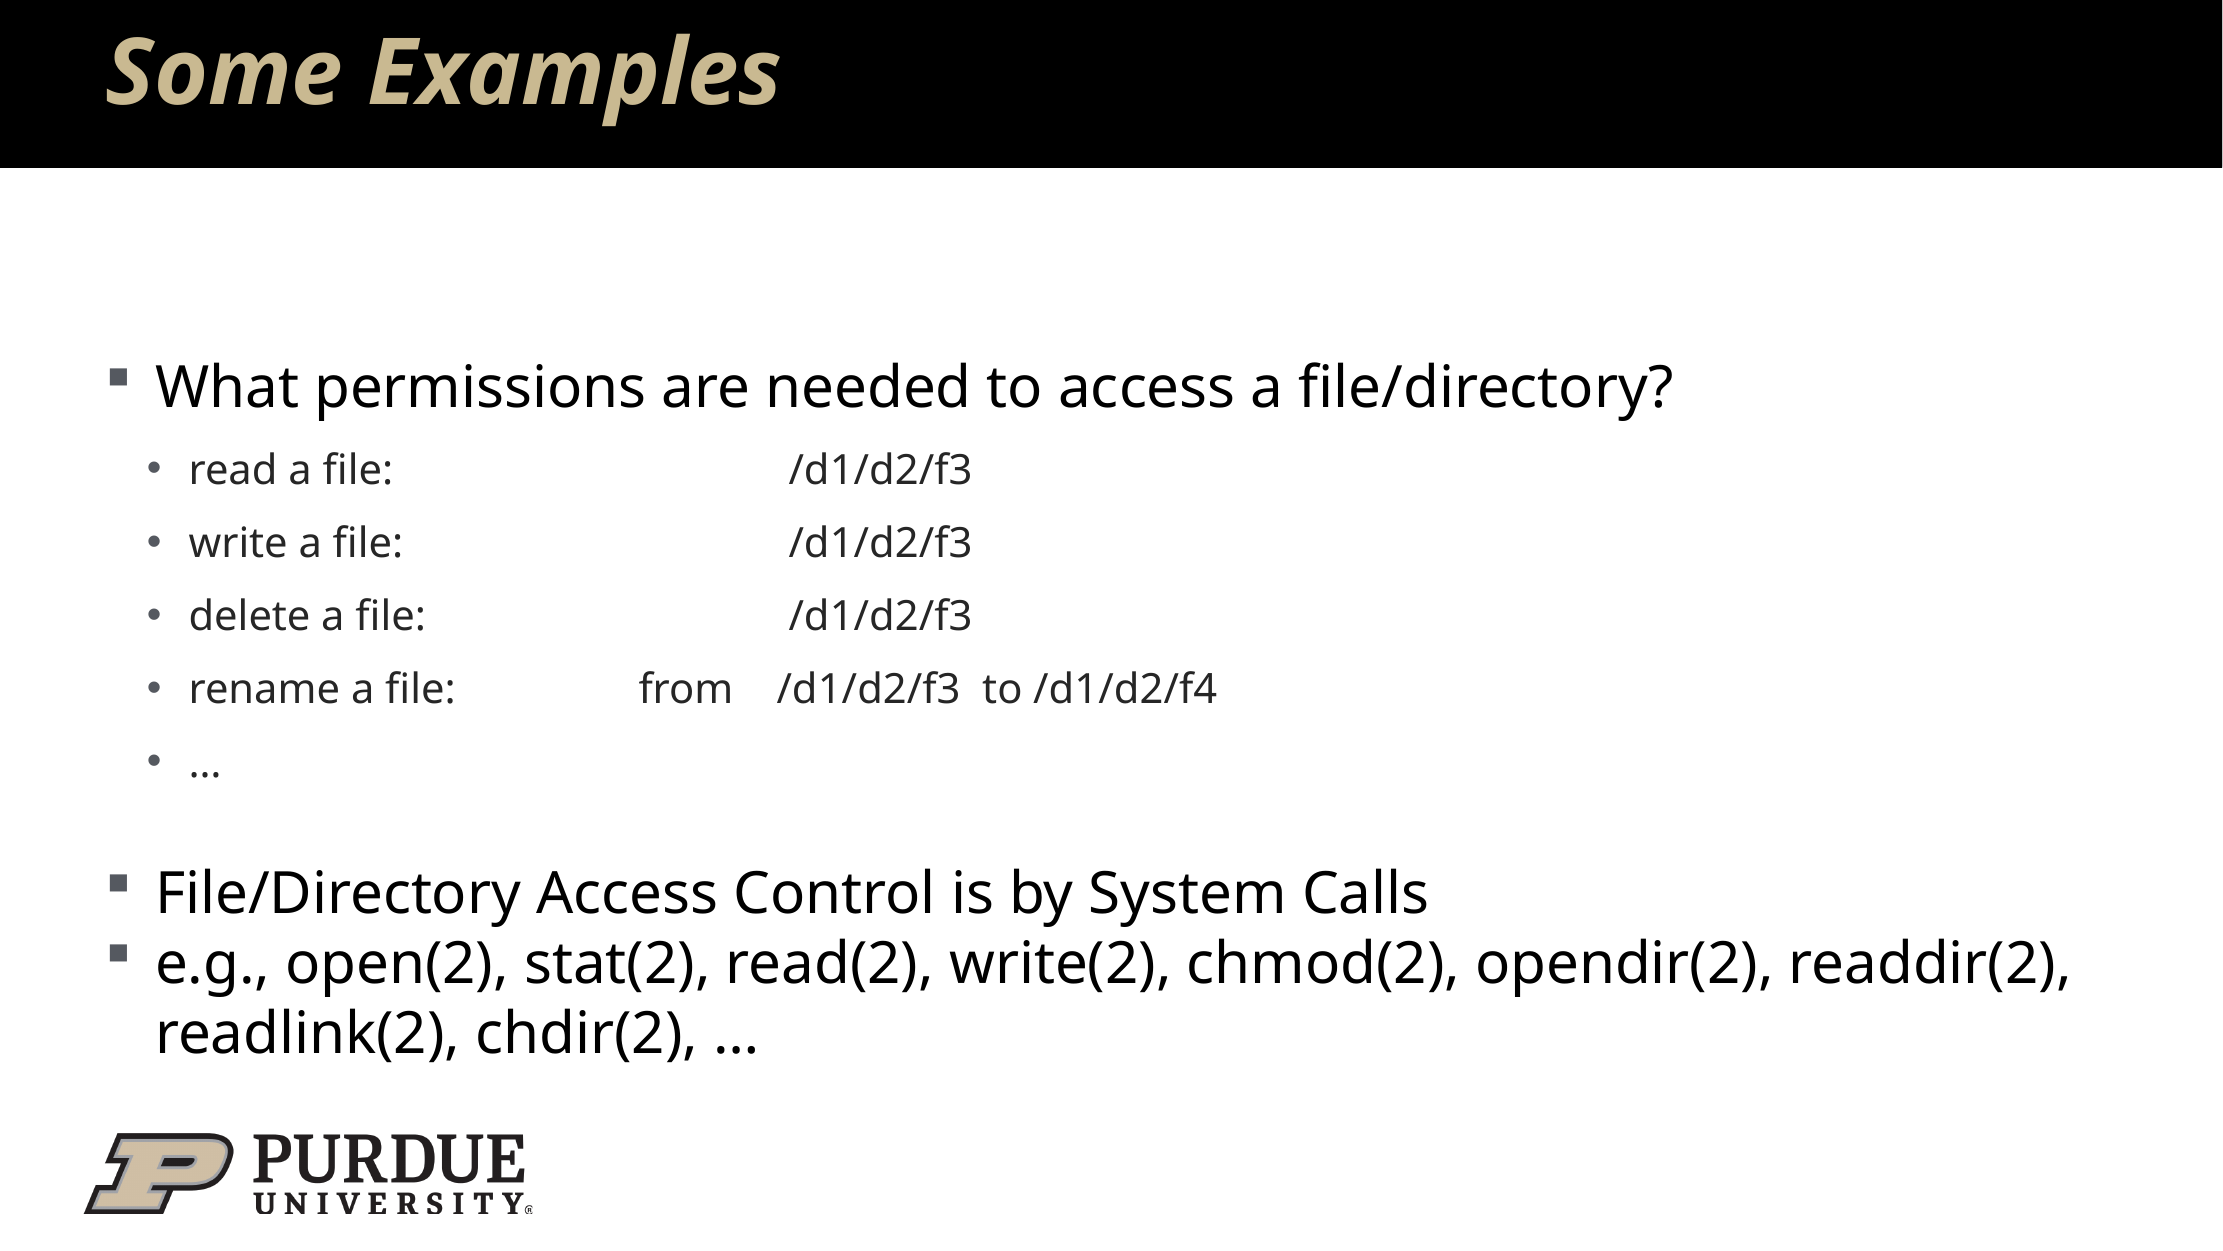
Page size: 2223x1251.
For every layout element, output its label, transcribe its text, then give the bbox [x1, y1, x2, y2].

list What permissions are needed to access a file/directory? read a file: /d1/d2/f3 write a file: /d1/d2/f3 delete a file: /d1/d2/f3 rename a file: from /d1/d2/f3 to /d1/d2/f4 … File/Directory Access Control is by System Calls e.g., open(2), stat(2), read(2), write(2), chmod(2), opendir(2), readdir(2), readlink(2), chdir(2), … [105, 349, 2117, 1069]
title Some Examples [102, 22, 2120, 129]
